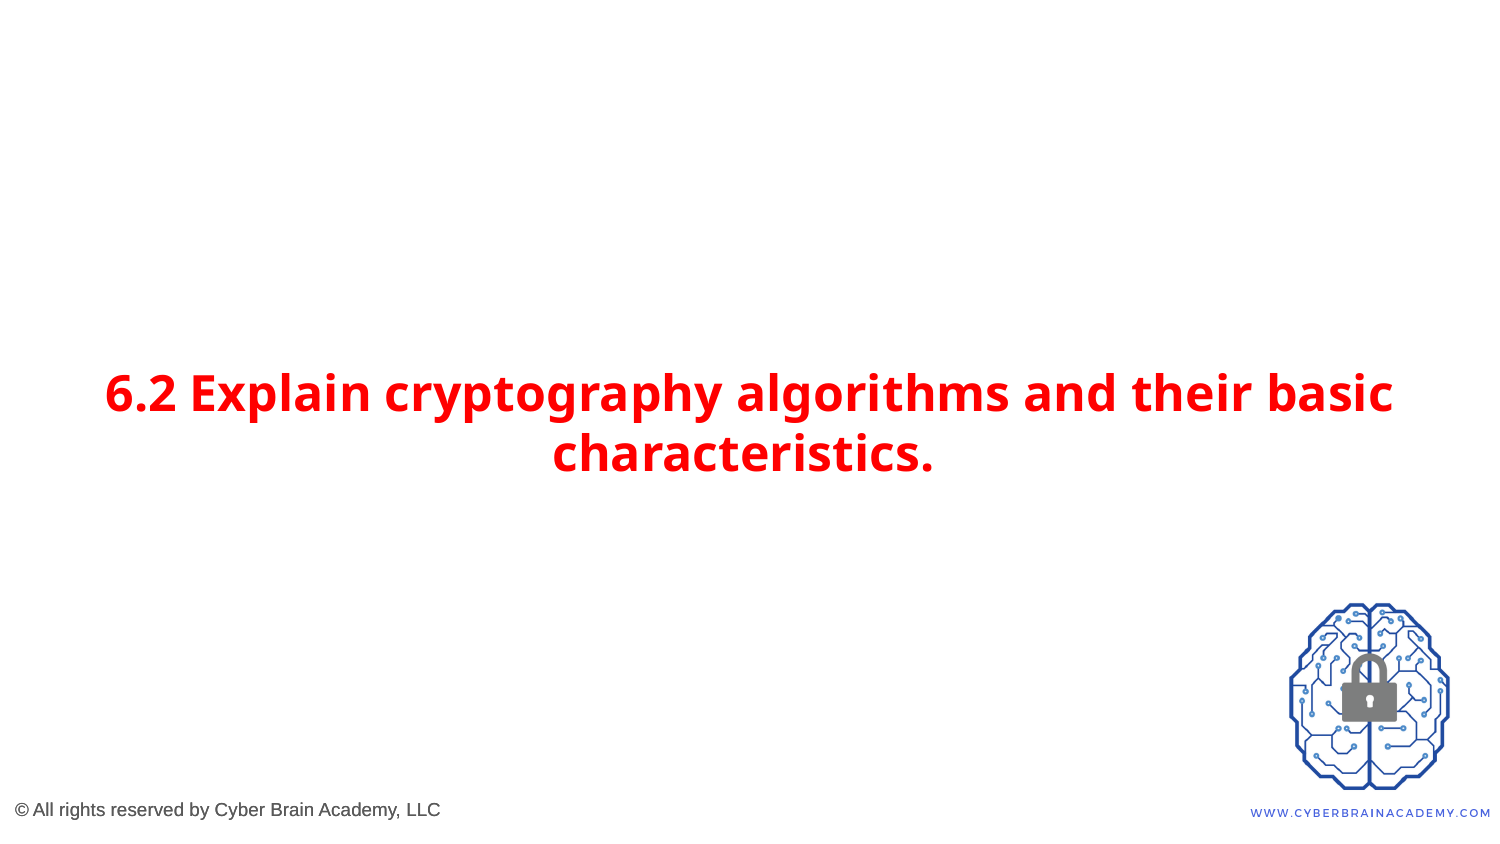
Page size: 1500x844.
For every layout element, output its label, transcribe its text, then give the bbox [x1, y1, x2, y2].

title 6.2 Explain cryptography algorithms and their basic characteristics. [51, 352, 1449, 491]
picture [1242, 586, 1500, 844]
